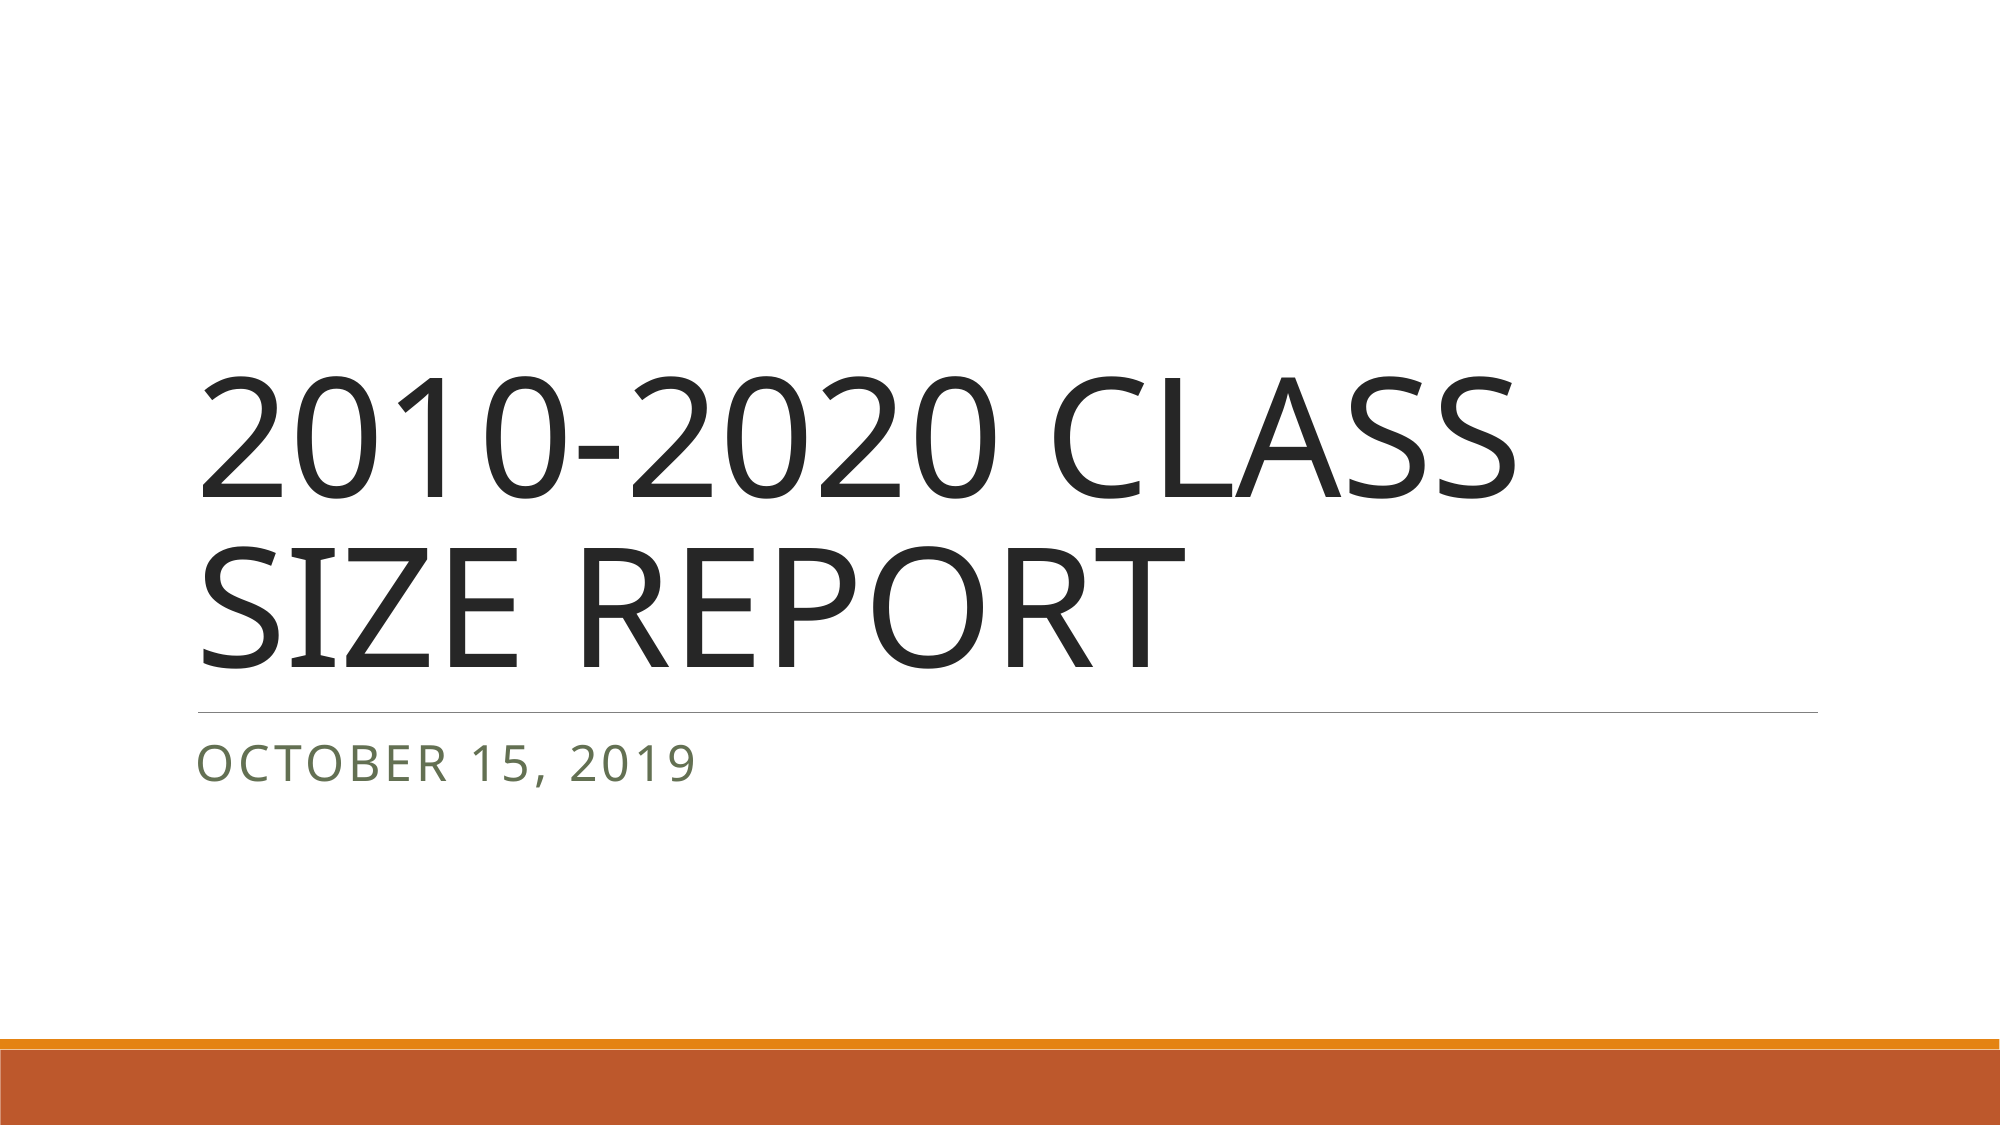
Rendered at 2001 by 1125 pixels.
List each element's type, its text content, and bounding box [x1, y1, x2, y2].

title 2010-2020 CLASS SIZE REPORT [180, 124, 1830, 710]
subtitle OCTOBER 15, 2019 [180, 730, 1831, 919]
